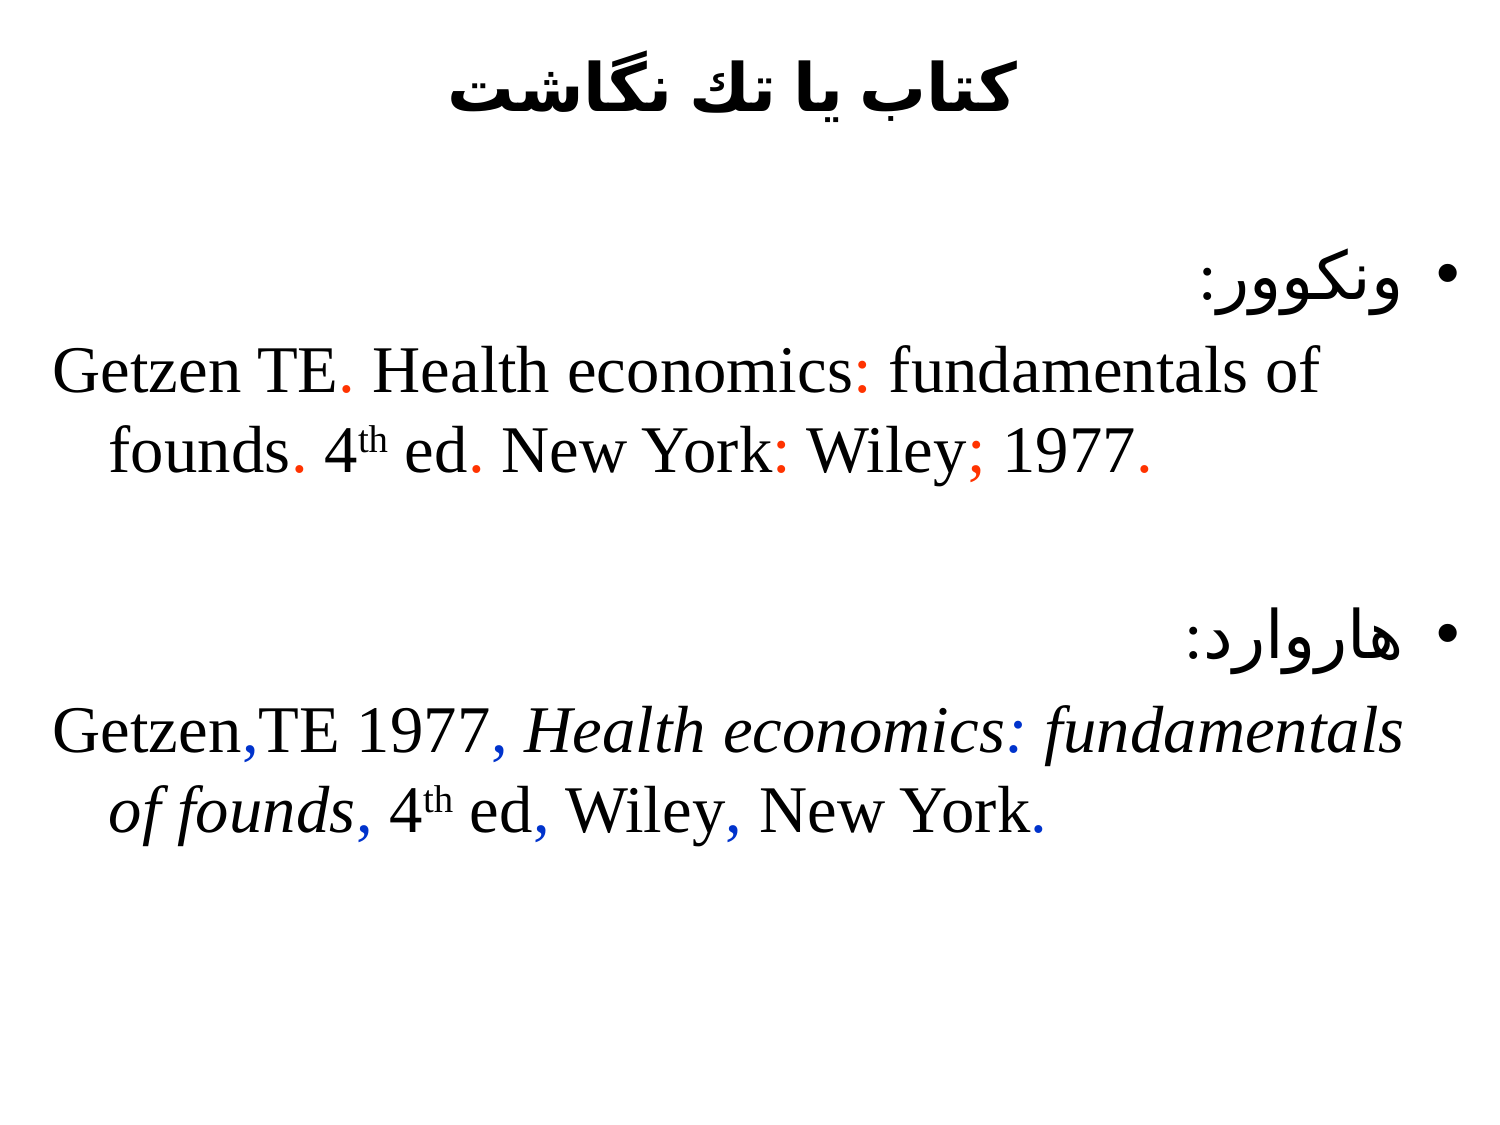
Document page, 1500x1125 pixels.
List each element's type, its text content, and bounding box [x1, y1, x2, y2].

title كتاب يا تك نگاشت [0, 9, 1466, 160]
list ونكوور: Getzen TE. Health economics: fundamentals of founds. 4th ed. New York: Wiley; 1977. هاروارد: Getzen,TE 1977, Health economics: fundamentals of founds, 4th ed, Wiley, New York. [37, 224, 1475, 950]
